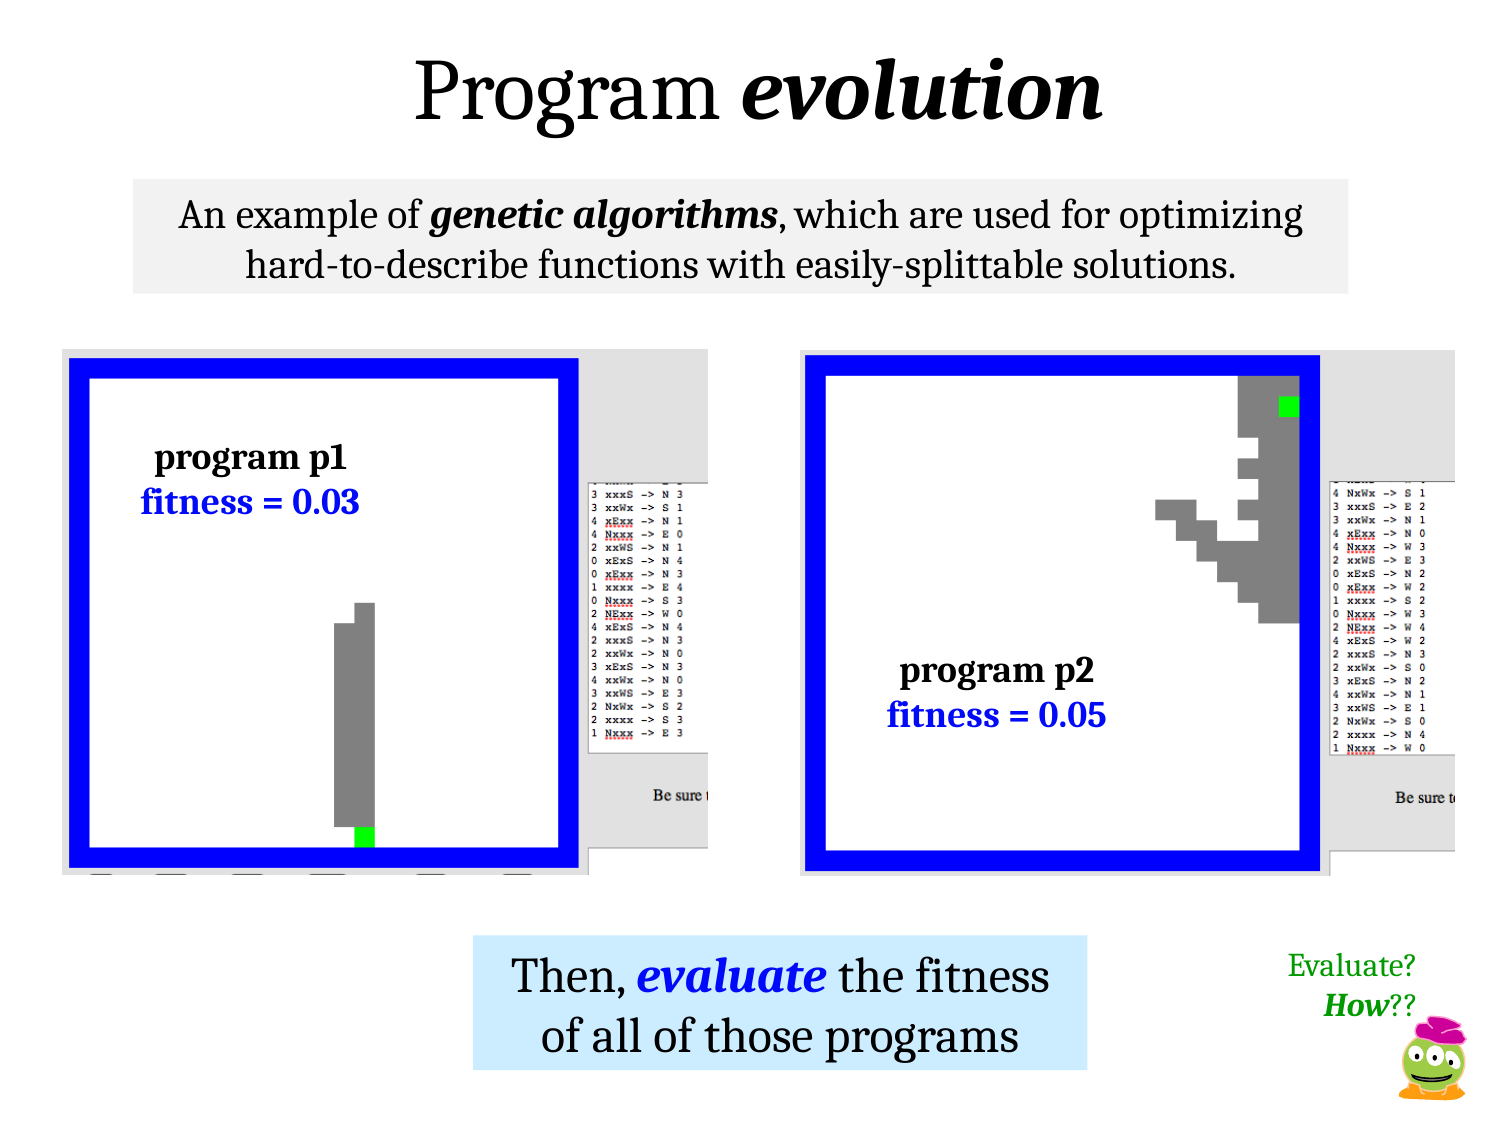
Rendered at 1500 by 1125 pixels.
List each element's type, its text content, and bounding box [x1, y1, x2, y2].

picture [62, 349, 708, 876]
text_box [1399, 1016, 1467, 1100]
text_box Then, evaluate the fitness of all of those programs [473, 935, 1088, 1071]
text_box An example of genetic algorithms, which are used for optimizing hard-to-describe functions with easily-splittable solutions. [133, 178, 1349, 294]
text_box Evaluate? How?? [1236, 936, 1433, 1031]
picture [799, 349, 1456, 876]
text_box Program evolution [170, 24, 1349, 145]
